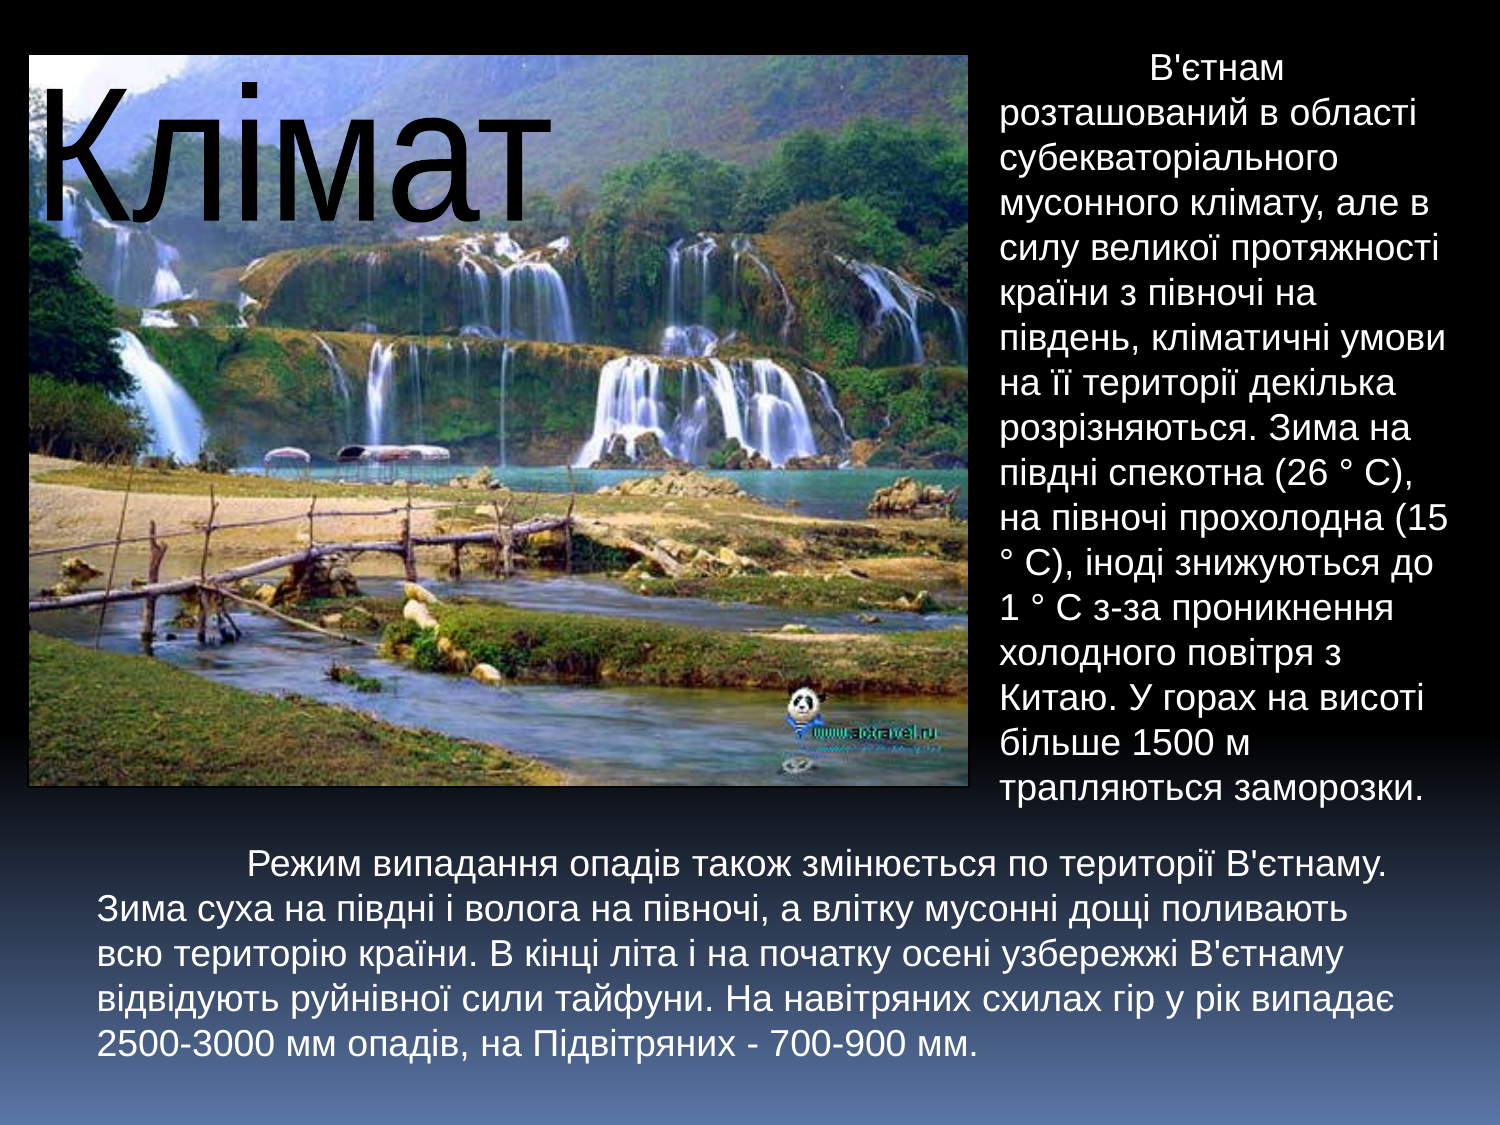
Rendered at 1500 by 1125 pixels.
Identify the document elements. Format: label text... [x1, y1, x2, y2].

text_box Режим випадання опадів також змінюється по території В'єтнаму. Зима суха на півдні і волога на півночі, а влітку мусонні дощі поливають всю територію країни. В кінці літа і на початку осені узбережжі В'єтнаму відвідують руйнівної сили тайфуни. На навітряних схилах гір у рік випадає 2500-3000 мм опадів, на Підвітряних - 700-900 мм. [81, 831, 1430, 1072]
text_box В'єтнам розташований в області субекваторіального мусонного клімату, але в силу великої протяжності країни з півночі на південь, кліматичні умови на її території декілька розрізняються. Зима на півдні спекотна (26 ° С), на півночі прохолодна (15 ° С), іноді знижуються до 1 ° С з-за проникнення холодного повітря з Китаю. У горах на висоті більше 1500 м трапляються заморозки. [984, 35, 1465, 815]
picture [28, 54, 969, 787]
